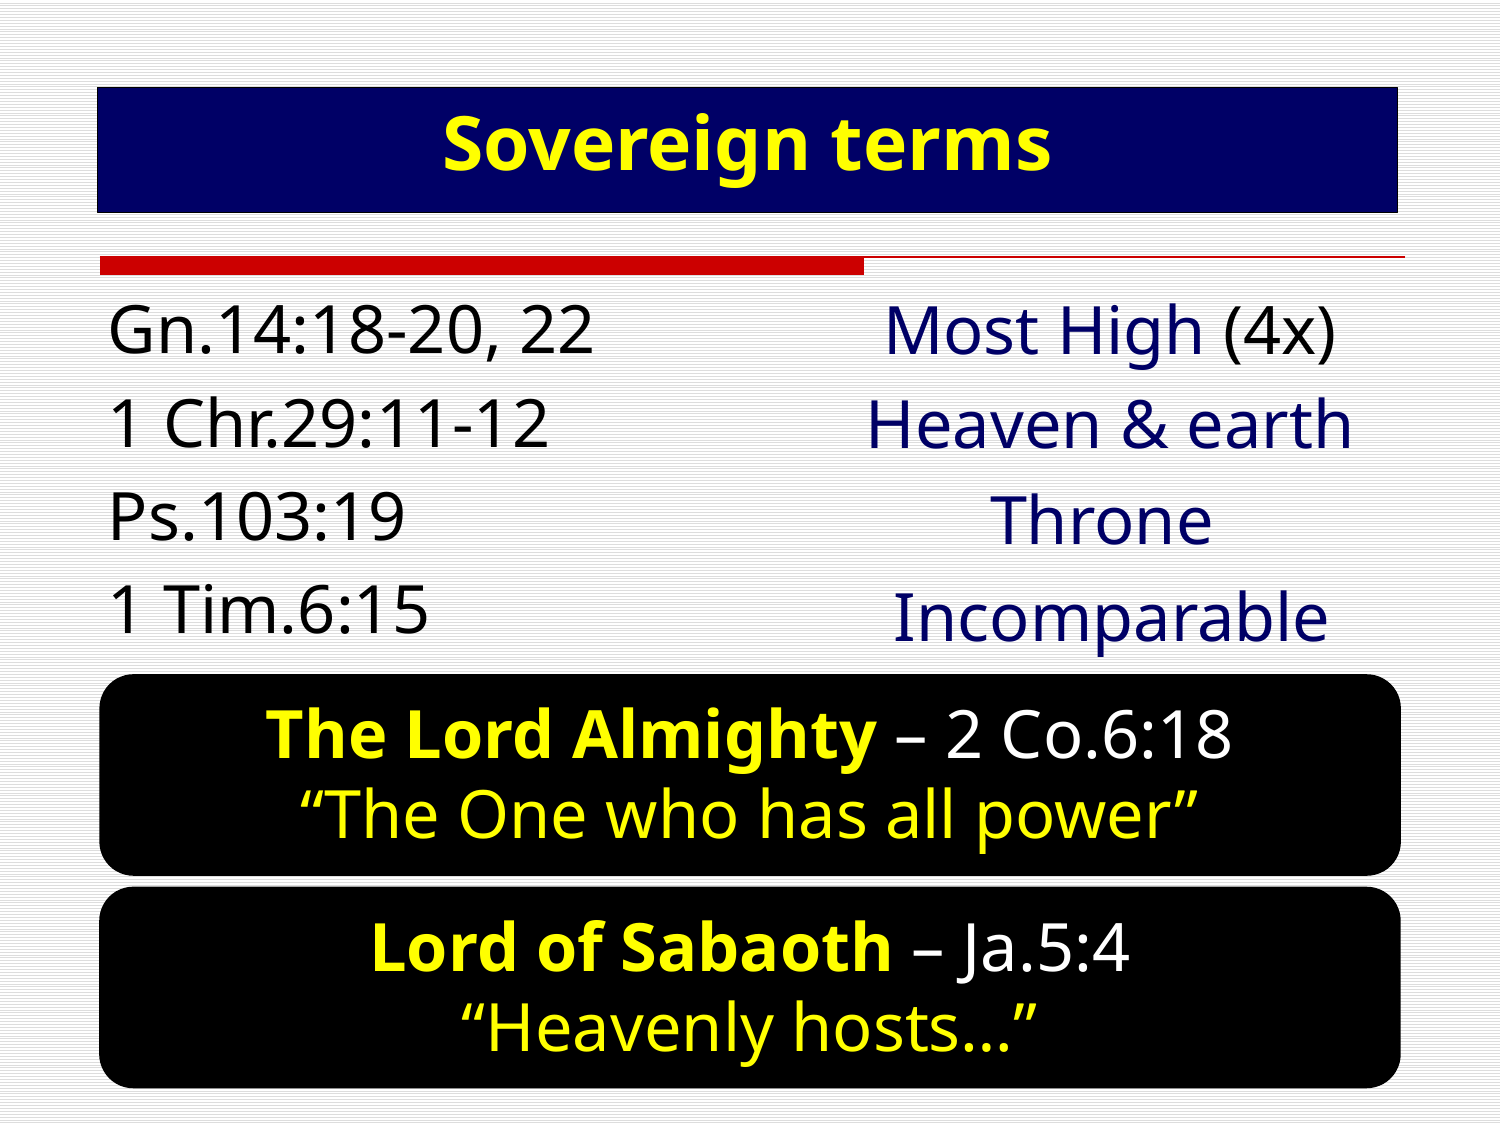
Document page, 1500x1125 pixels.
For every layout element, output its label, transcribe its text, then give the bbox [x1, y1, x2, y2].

text_box Sovereign terms [97, 87, 1398, 213]
list Gn.14:18-20, 22 1 Chr.29:11-12 Ps.103:19 1 Tim.6:15 [92, 279, 1406, 1088]
text_box Incomparable [825, 577, 1400, 653]
text_box Lord of Sabaoth – Ja.5:4 “Heavenly hosts…” [99, 887, 1400, 1088]
text_box The Lord Almighty – 2 Co.6:18 “The One who has all power” [100, 674, 1401, 876]
text_box Heaven & earth [822, 384, 1398, 460]
text_box Most High (4x) [822, 289, 1398, 365]
text_box Throne [822, 479, 1398, 555]
